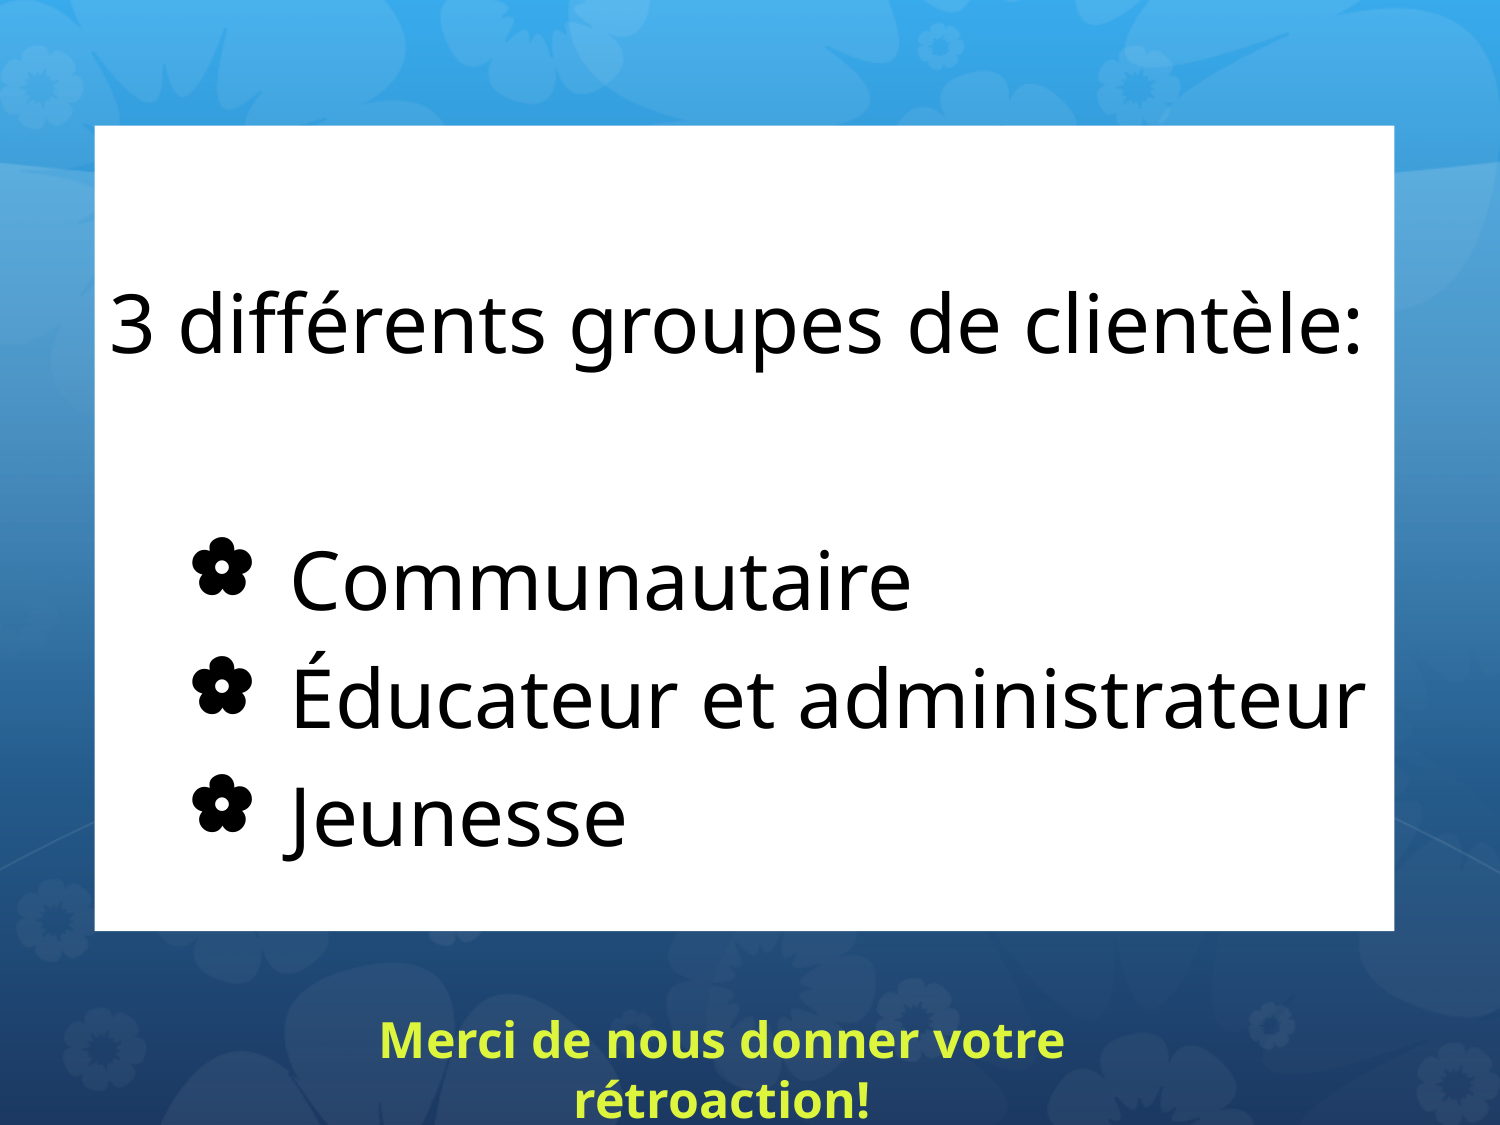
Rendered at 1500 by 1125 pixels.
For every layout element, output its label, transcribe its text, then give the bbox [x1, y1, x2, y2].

list 3 différents groupes de clientèle: Communautaire Éducateur et administrateur Jeunesse [94, 125, 1395, 932]
text_box Merci de nous donner votre rétroaction! [212, 1001, 1232, 1125]
picture [0, 0, 1500, 1125]
